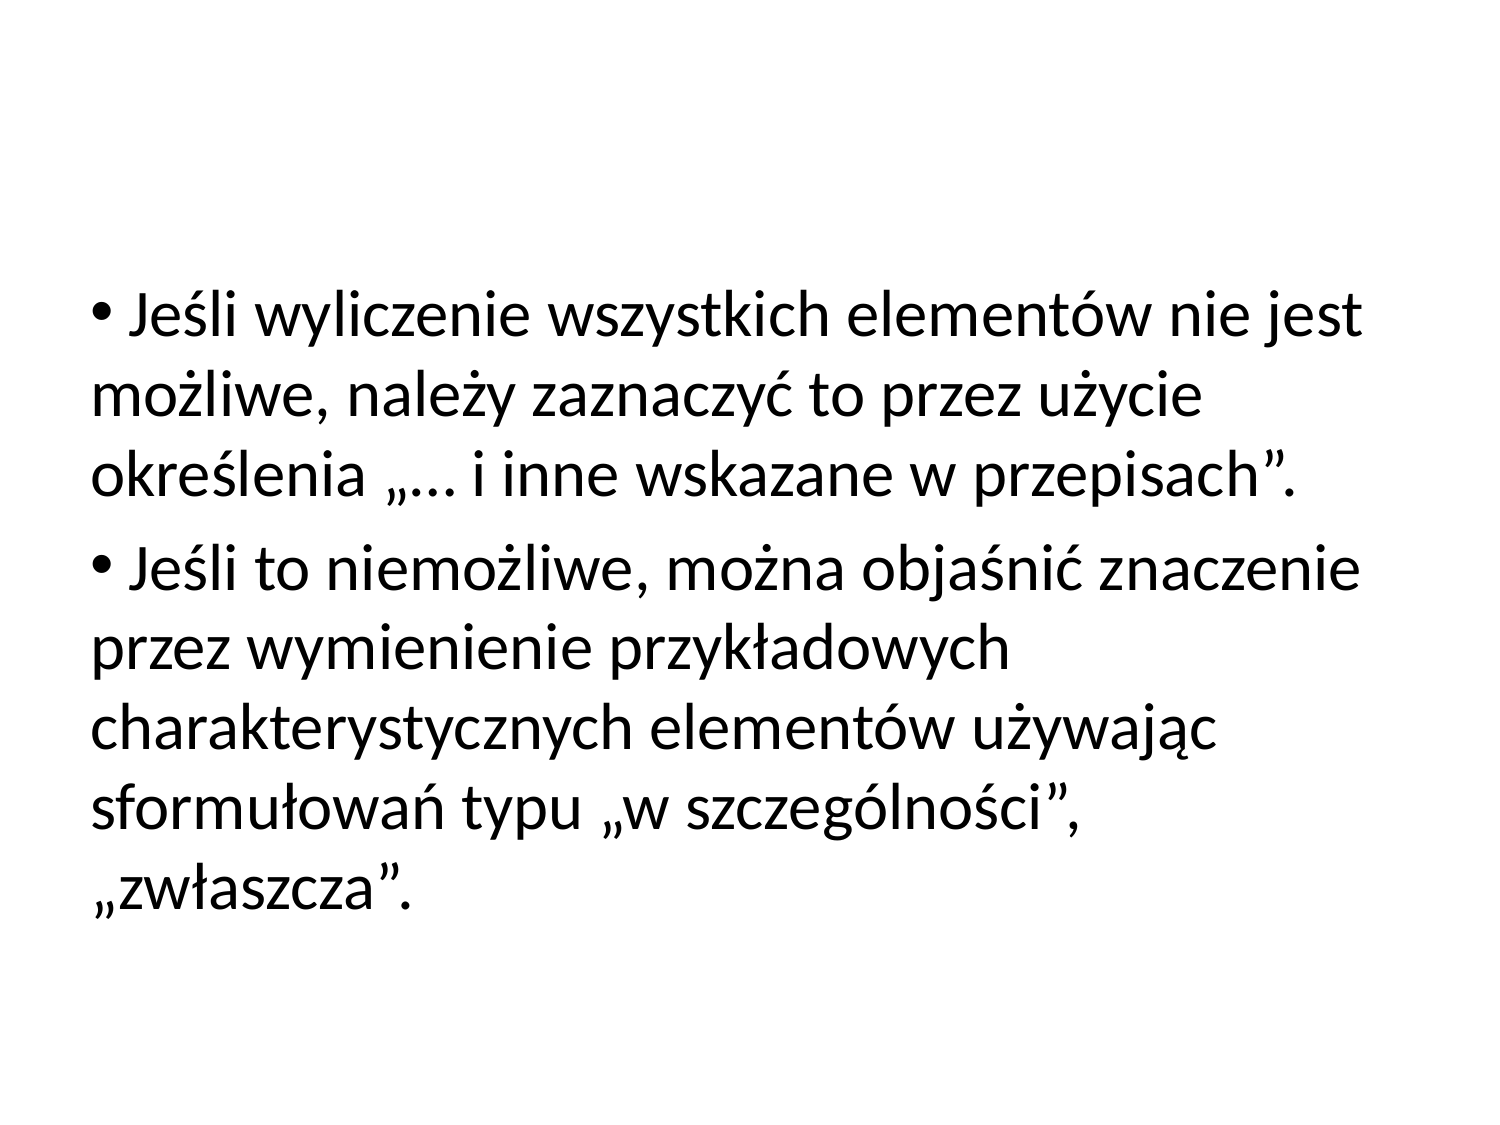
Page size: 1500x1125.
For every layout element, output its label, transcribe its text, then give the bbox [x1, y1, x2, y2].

list Jeśli wyliczenie wszystkich elementów nie jest możliwe, należy zaznaczyć to przez użycie określenia „… i inne wskazane w przepisach”. Jeśli to niemożliwe, można objaśnić znaczenie przez wymienienie przykładowych charakterystycznych elementów używając sformułowań typu „w szczególności”, „zwłaszcza”. [75, 262, 1425, 1005]
